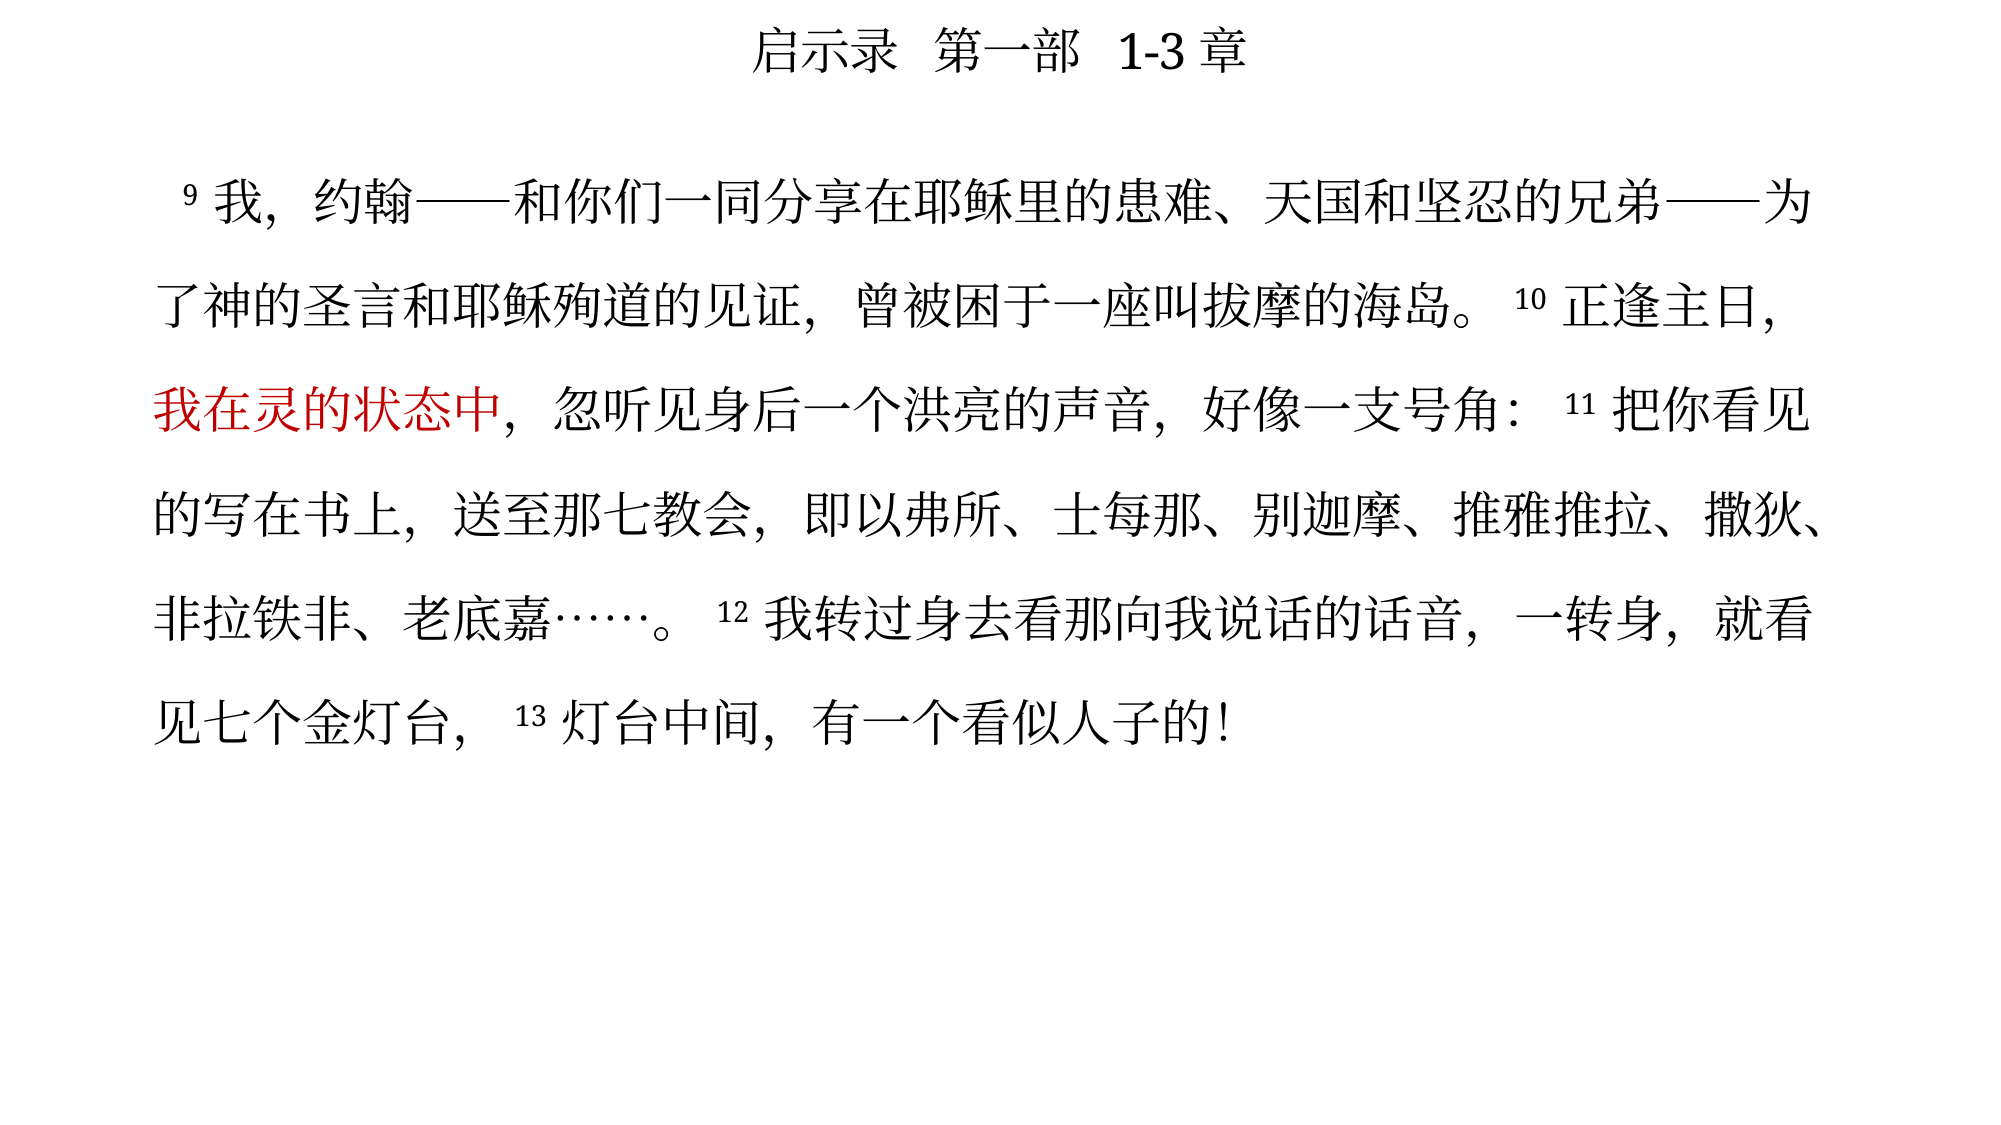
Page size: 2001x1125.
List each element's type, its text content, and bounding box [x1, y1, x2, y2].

list 9 我，约翰——和你们一同分享在耶稣里的患难、天国和坚忍的兄弟——为了神的圣言和耶稣殉道的见证，曾被困于一座叫拔摩的海岛。10 正逢主日，我在灵的状态中，忽听见身后一个洪亮的声音，好像一支号角：11 把你看见的写在书上，送至那七教会，即以弗所、士每那、别迦摩、推雅推拉、撒狄、非拉铁非、老底嘉……。 12 我转过身去看那向我说话的话音，一转身，就看见七个金灯台，13 灯台中间，有一个看似人子的！ [137, 118, 1863, 1092]
title 启示录 第一部 1-3章 [137, 4, 1863, 103]
